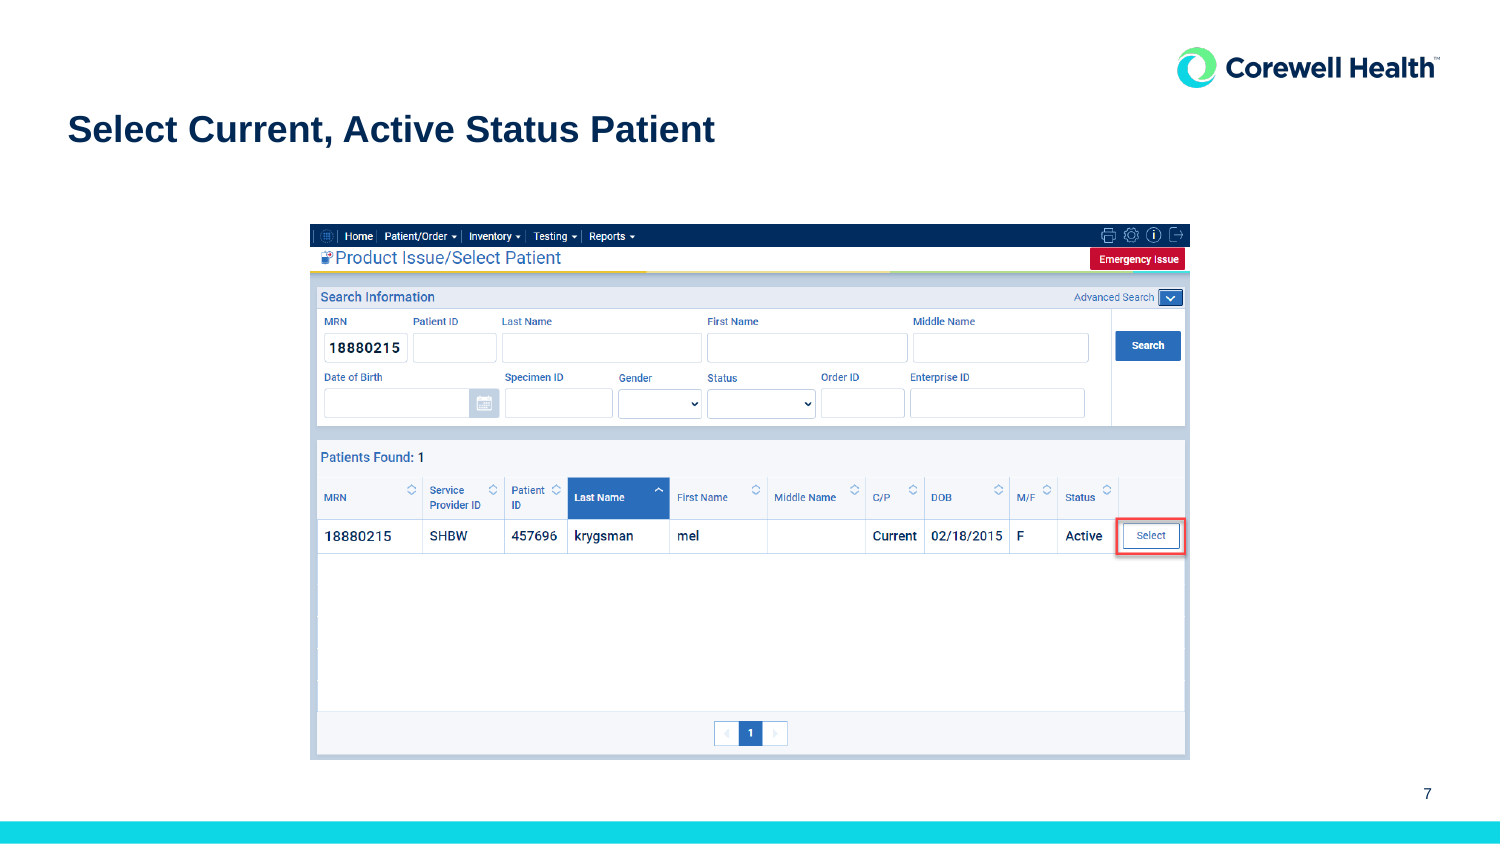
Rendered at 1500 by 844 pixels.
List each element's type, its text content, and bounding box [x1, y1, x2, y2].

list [309, 224, 1191, 761]
slide_number 7 [1387, 780, 1433, 803]
title Select Current, Active Status Patient [67, 105, 1433, 210]
